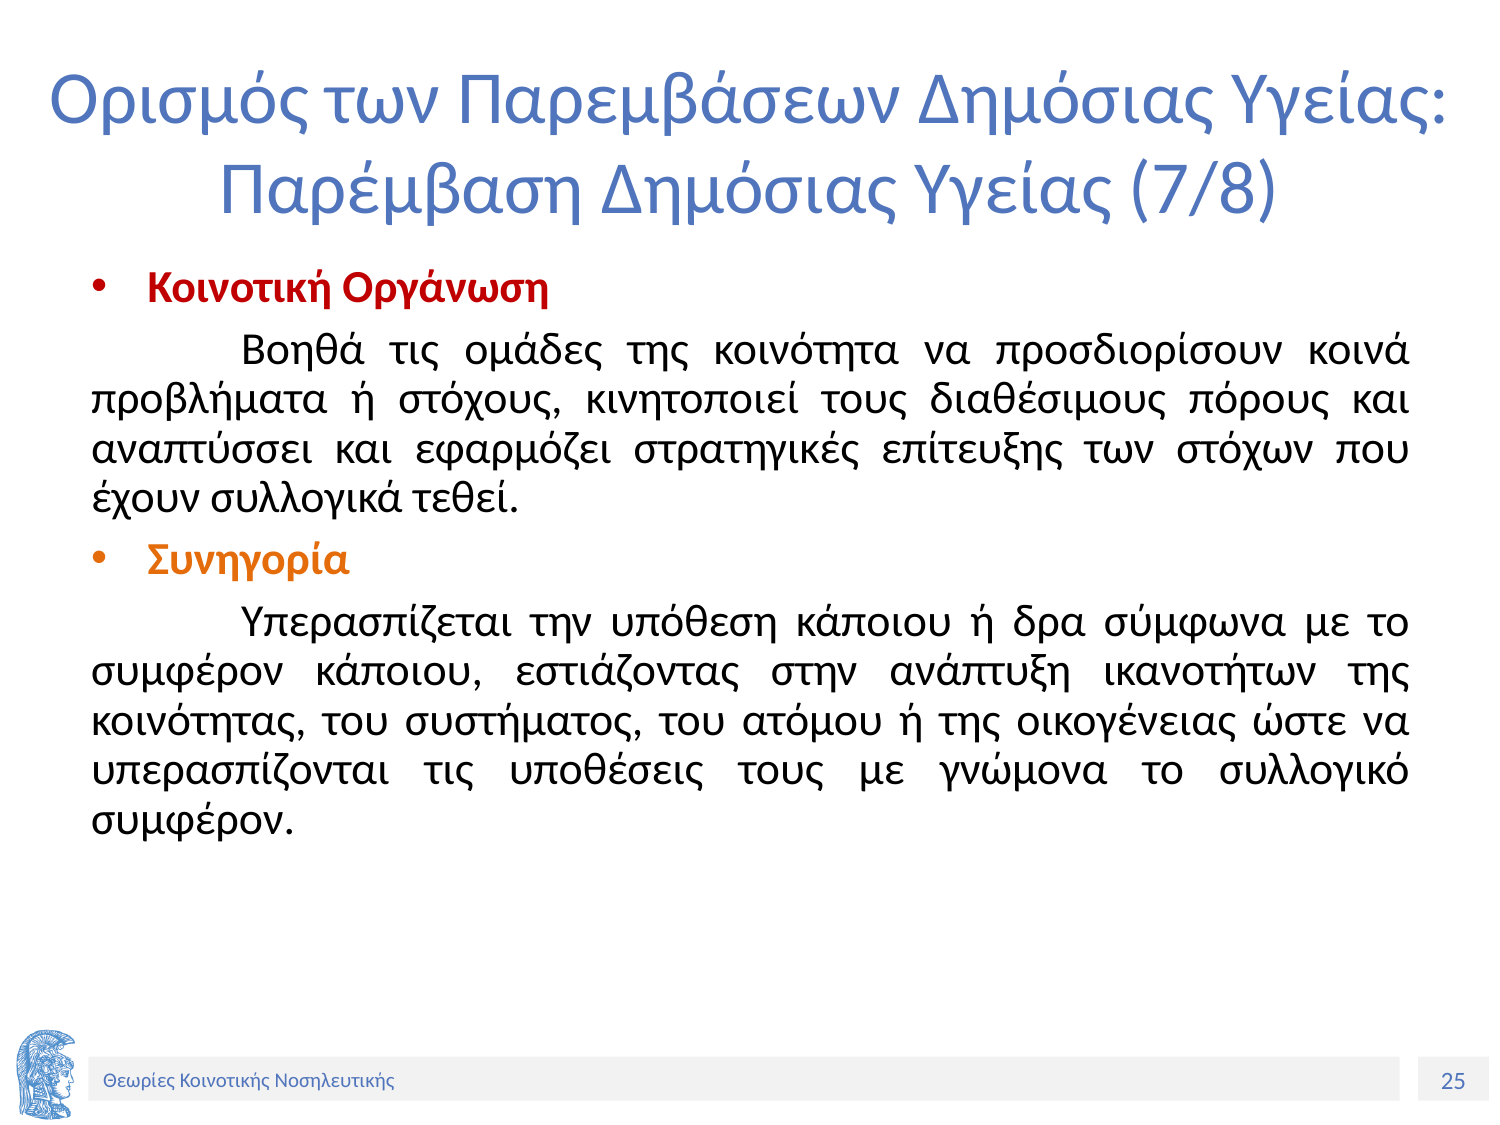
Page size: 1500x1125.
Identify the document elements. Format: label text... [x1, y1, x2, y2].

picture [9, 1026, 81, 1120]
list Κοινοτική Οργάνωση Βοηθά τις ομάδες της κοινότητα να προσδιορίσουν κοινά προβλήματα ή στόχους, κινητοποιεί τους διαθέσιμους πόρους και αναπτύσσει και εφαρμόζει στρατηγικές επίτευξης των στόχων που έχουν συλλογικά τεθεί. Συνηγορία Υπερασπίζεται την υπόθεση κάποιου ή δρα σύμφωνα με το συμφέρον κάποιου, εστιάζοντας στην ανάπτυξη ικανοτήτων της κοινότητας, του συστήματος, του ατόμου ή της οικογένειας ώστε να υπερασπίζονται τις υποθέσεις τους με γνώμονα το συλλογικό συμφέρον. [76, 255, 1427, 998]
title Ορισμός των Παρεμβάσεων Δημόσιας Υγείας: Παρέμβαση Δημόσιας Υγείας (7/8) [0, 45, 1500, 233]
